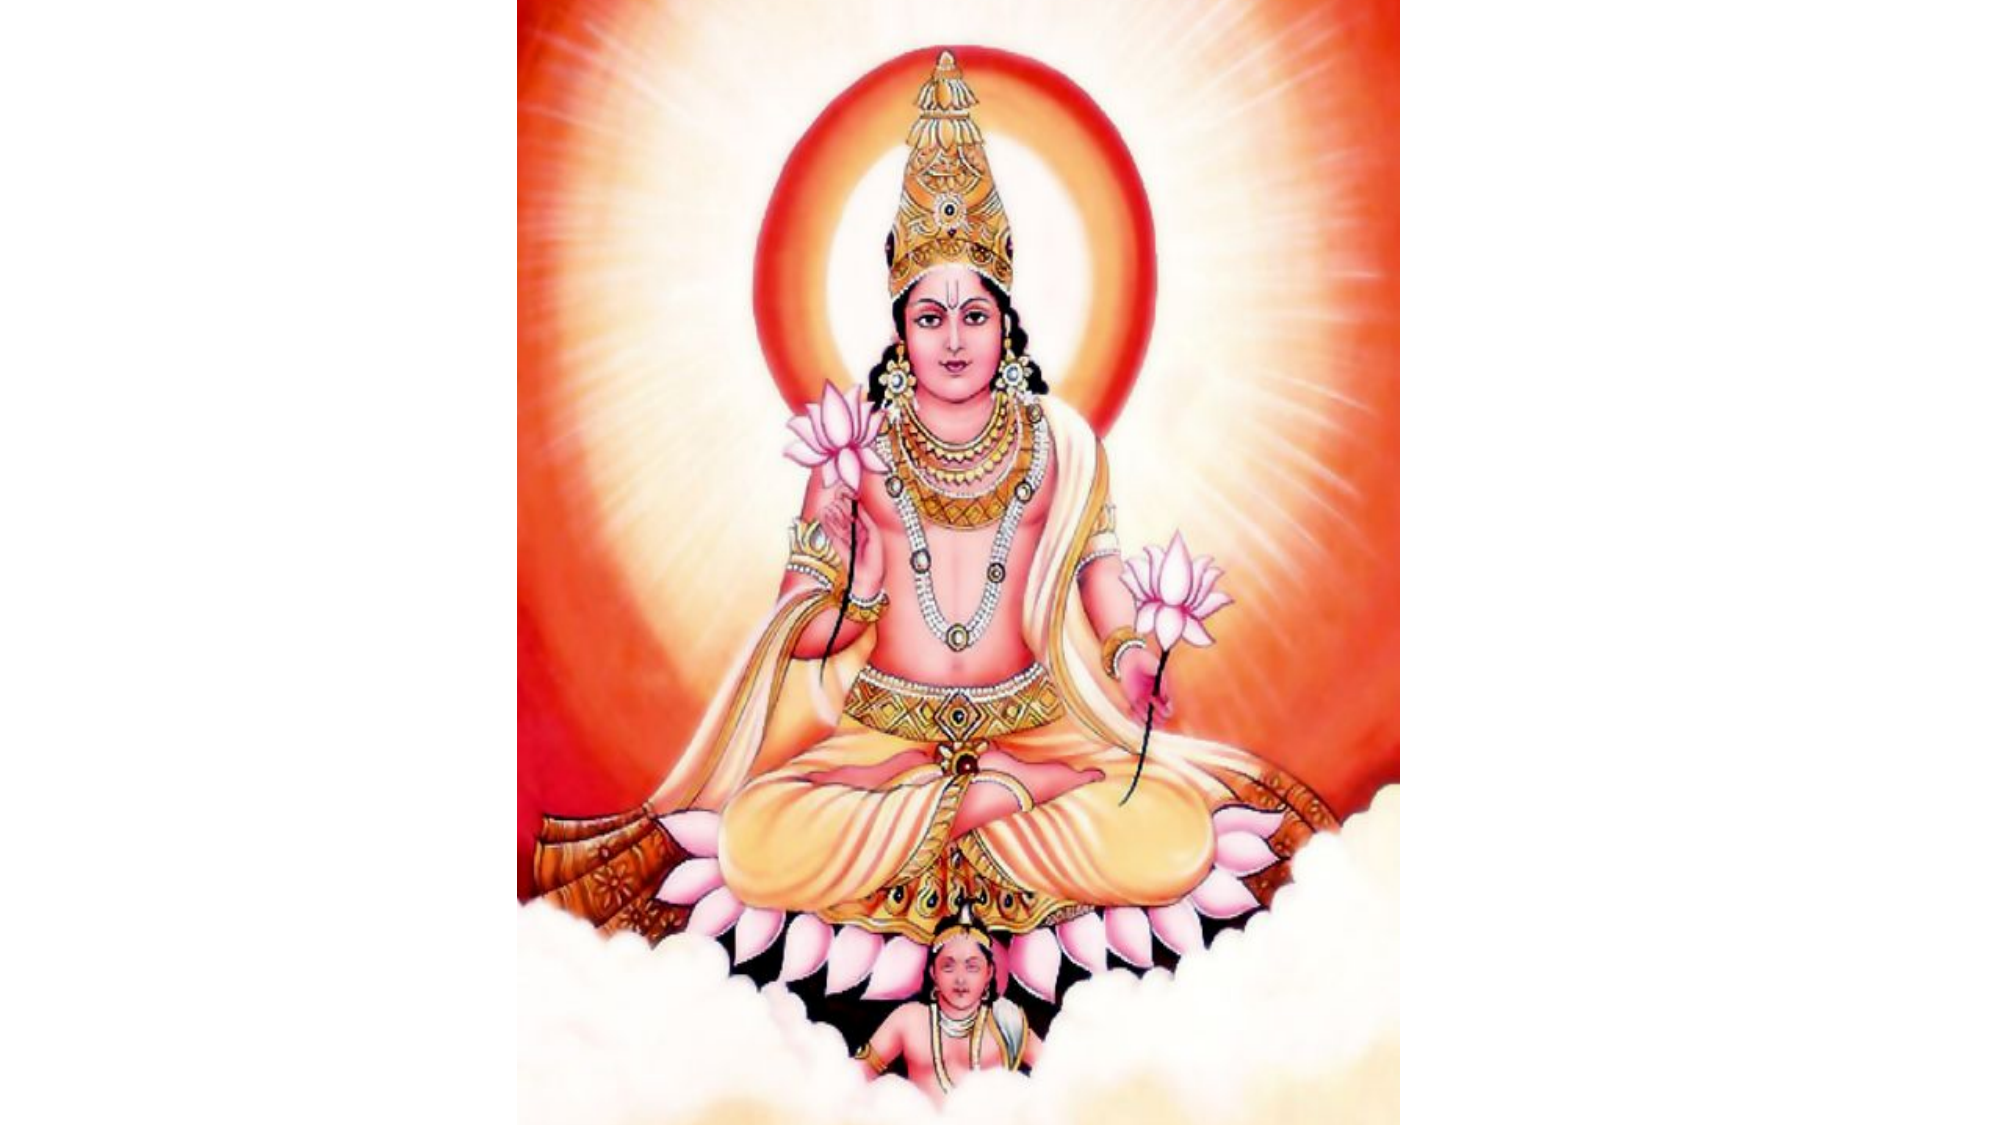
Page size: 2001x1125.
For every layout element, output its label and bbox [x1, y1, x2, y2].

picture [517, 0, 1400, 1125]
